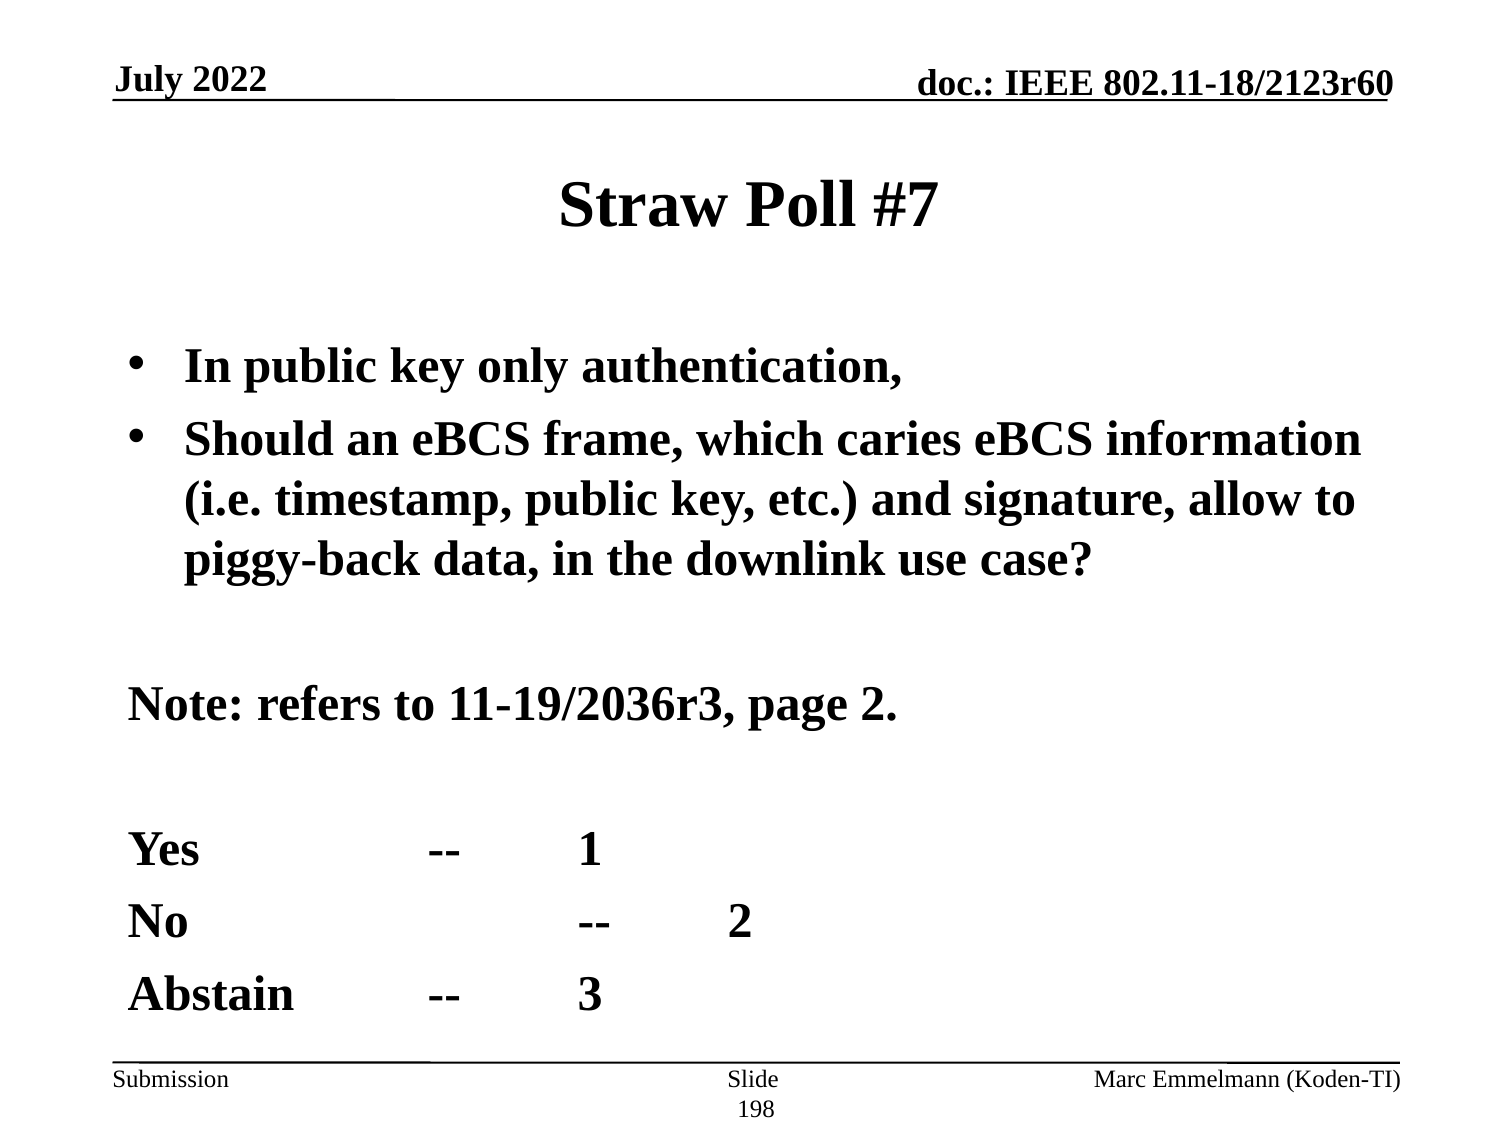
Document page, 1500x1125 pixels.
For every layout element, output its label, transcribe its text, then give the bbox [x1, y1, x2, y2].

title Straw Poll #7 [112, 112, 1388, 288]
list In public key only authentication, Should an eBCS frame, which caries eBCS information (i.e. timestamp, public key, etc.) and signature, allow to piggy-back data, in the downlink use case? Note: refers to 11-19/2036r3, page 2. Yes -- 1 No -- 2 Abstain -- 3 [112, 324, 1388, 1000]
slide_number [114, 54, 423, 100]
footer Marc Emmelmann (Koden-TI) [878, 1061, 1402, 1093]
slide_number Slide 198 [712, 1061, 800, 1123]
